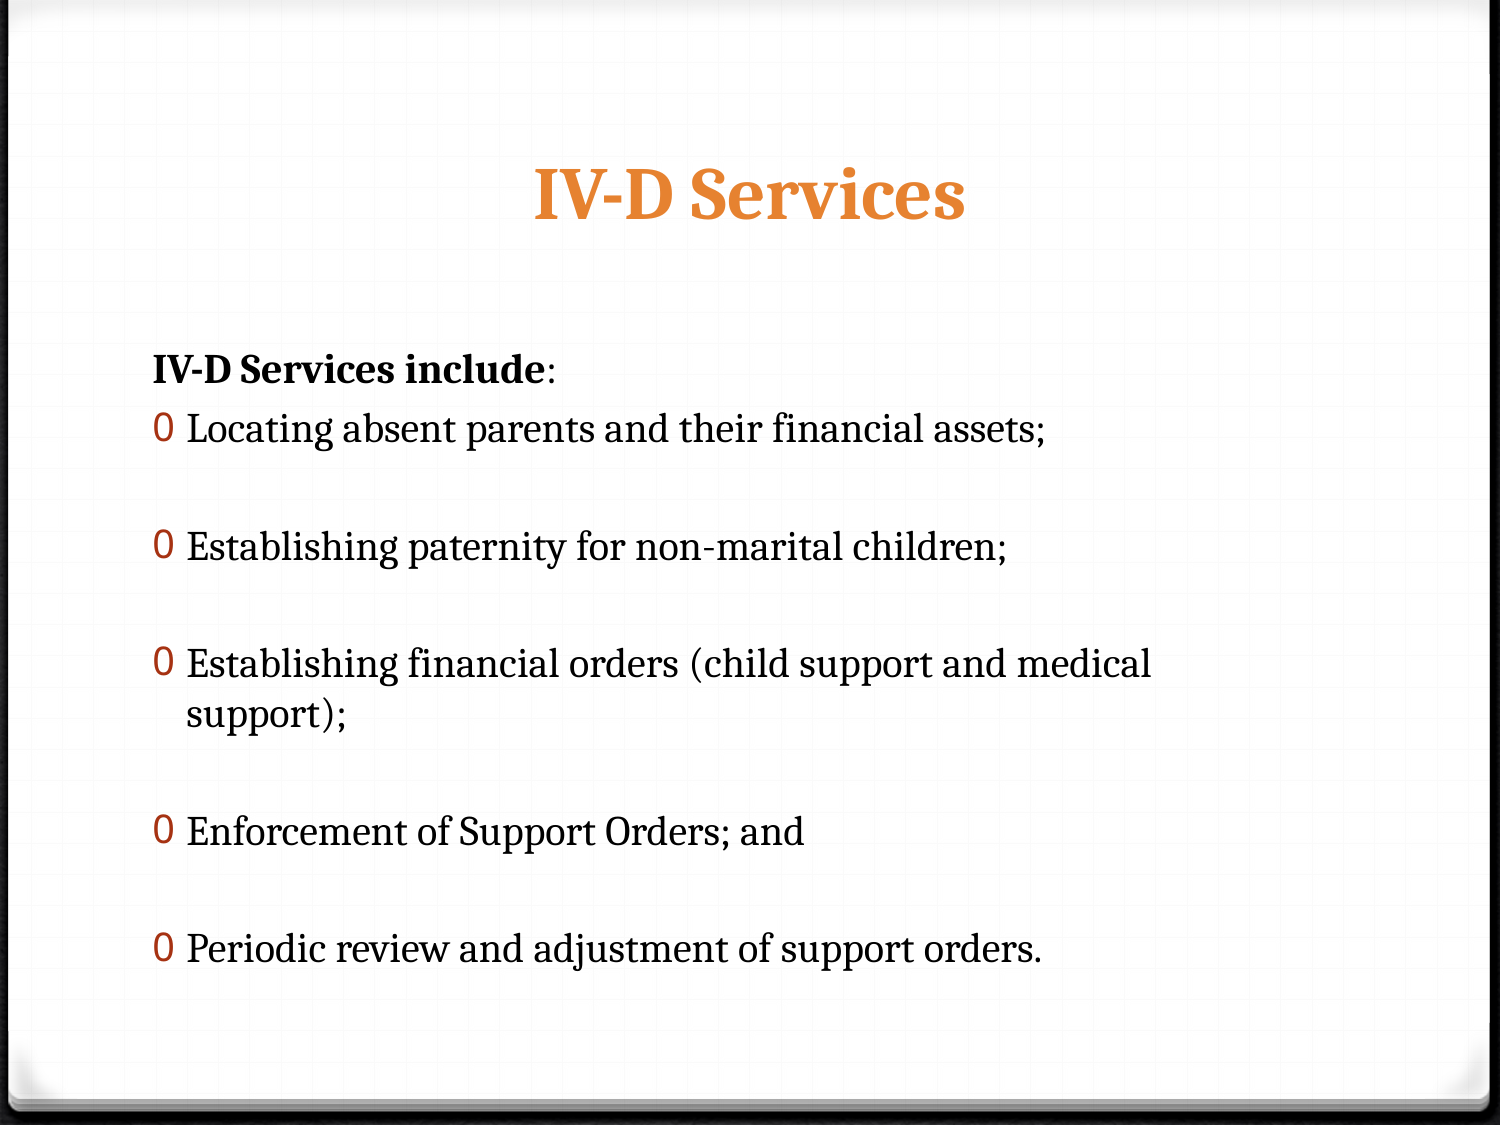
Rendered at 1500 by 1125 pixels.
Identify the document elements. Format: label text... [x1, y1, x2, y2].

title IV-D Services [90, 71, 1410, 309]
picture [0, 0, 1500, 1125]
list IV-D Services include: Locating absent parents and their financial assets; Establishing paternity for non-marital children; Establishing financial orders (child support and medical support); Enforcement of Support Orders; and Periodic review and adjustment of support orders. [137, 334, 1363, 983]
